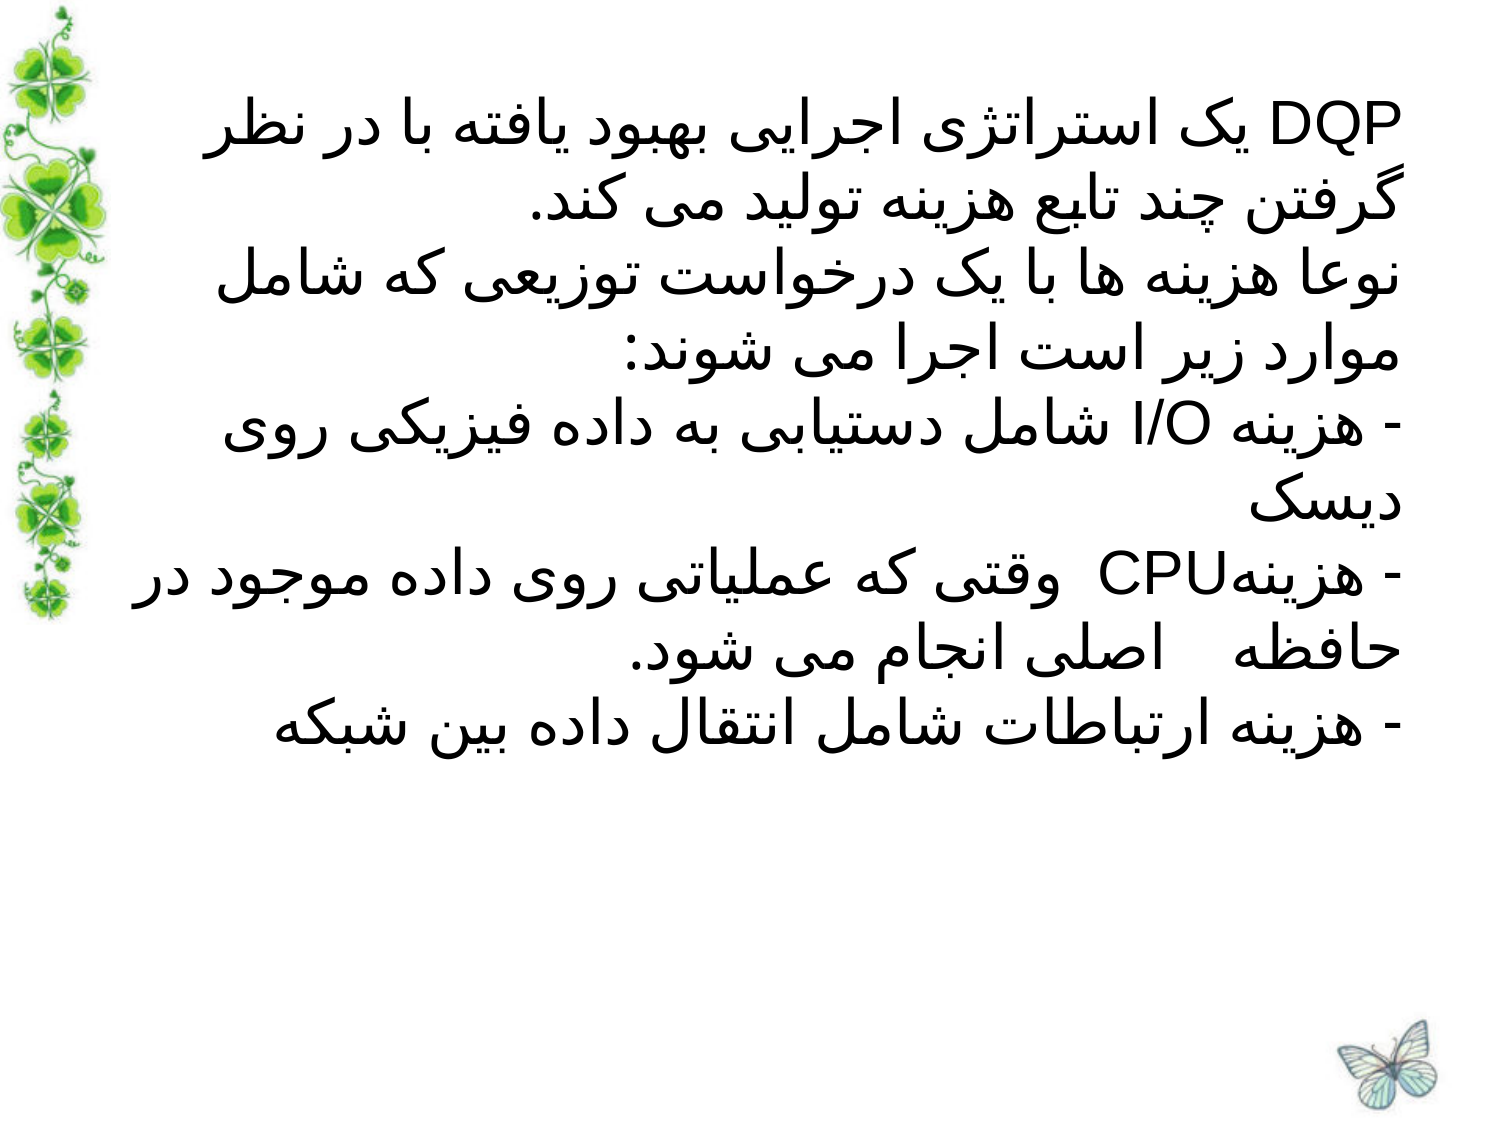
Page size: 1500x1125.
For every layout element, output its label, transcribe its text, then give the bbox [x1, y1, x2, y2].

picture [0, 0, 111, 650]
picture [1314, 1004, 1452, 1125]
subtitle DQP یک استراتژی اجرایی بهبود یافته با در نظر گرفتن چند تابع هزینه تولید می کند. نوعا هزینه ها با یک درخواست توزیعی که شامل موارد زیر است اجرا می شوند: - هزینه I/O شامل دستیابی به داده فیزیکی روی دیسک - هزینهCPU وقتی که عملیاتی روی داده موجود در حافظه اصلی انجام می شود. - هزینه ارتباطات شامل انتقال داده بین شبکه [116, 0, 1420, 1003]
